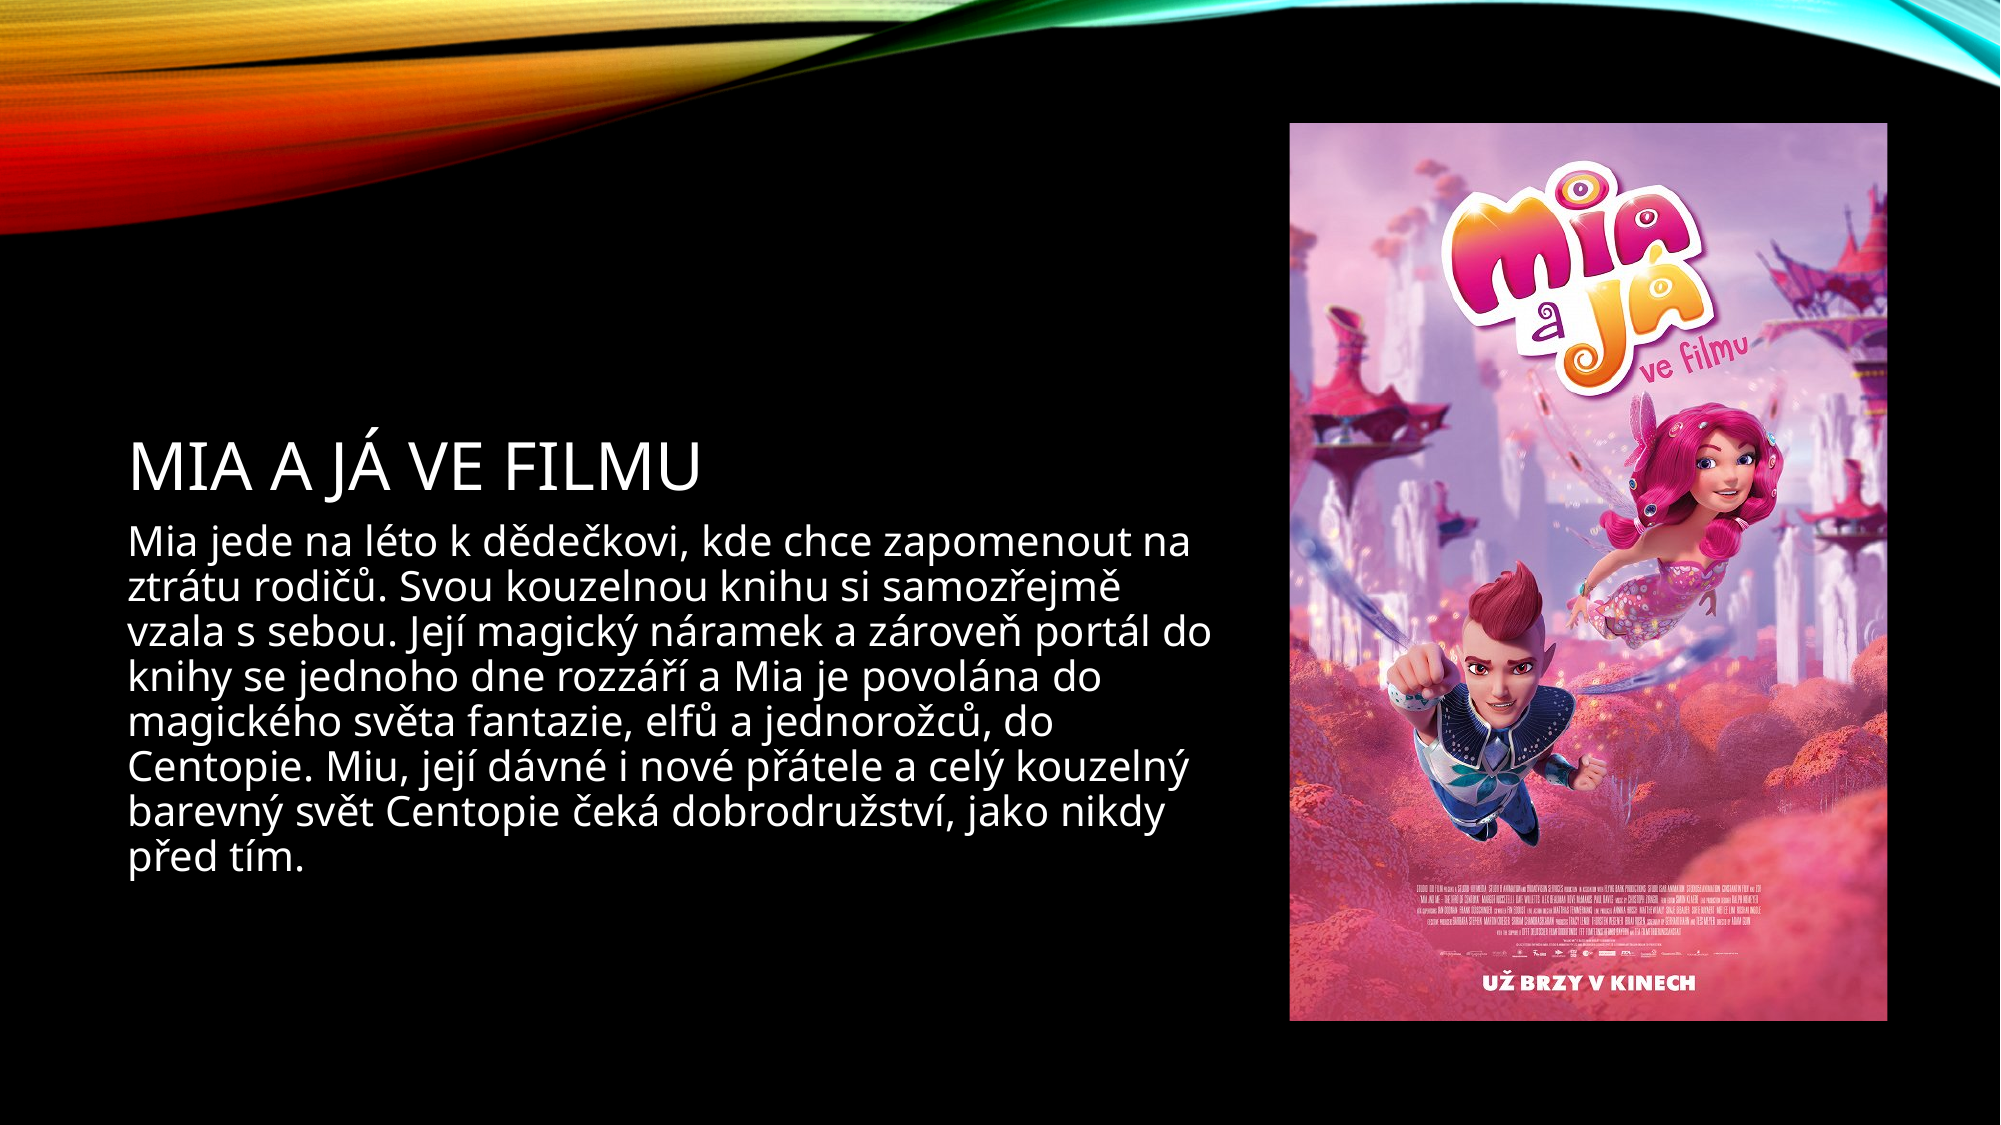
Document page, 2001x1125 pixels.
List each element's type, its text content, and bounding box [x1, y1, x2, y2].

title Mia a já ve filmu [112, 249, 1240, 512]
picture [0, 0, 2000, 1021]
list Mia jede na léto k dědečkovi, kde chce zapomenout na ztrátu rodičů. Svou kouzelnou knihu si samozřejmě vzala s sebou. Její magický náramek a zároveň portál do knihy se jednoho dne rozzáří a Mia je povolána do magického světa fantazie, elfů a jednorožců, do Centopie. Miu, její dávné i nové přátele a celý kouzelný barevný svět Centopie čeká dobrodružství, jako nikdy před tím. [112, 512, 1240, 1021]
